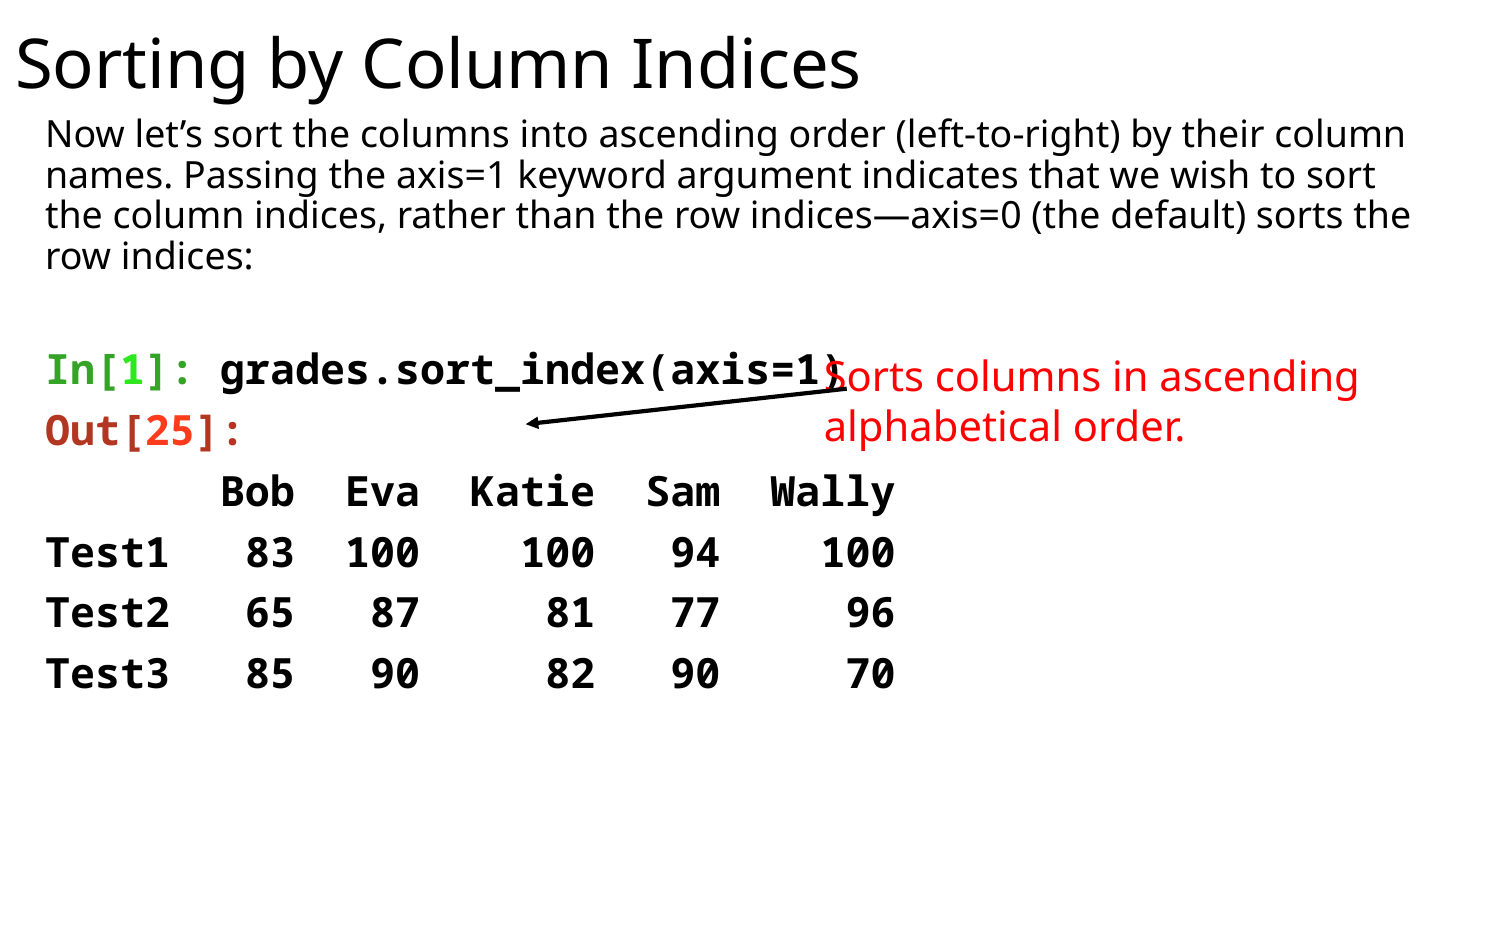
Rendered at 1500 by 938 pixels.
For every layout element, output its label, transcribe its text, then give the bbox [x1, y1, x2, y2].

list Now let’s sort the columns into ascending order (left-to-right) by their column names. Passing the axis=1 keyword argument indicates that we wish to sort the column indices, rather than the row indices—axis=0 (the default) sorts the row indices: In[1]: grades.sort_index(axis=1) Out[25]: Bob Eva Katie Sam Wally Test1 83 100 100 94 100 Test2 65 87 81 77 96 Test3 85 90 82 90 70 [30, 108, 1431, 938]
title Sorting by Column Indices [0, 0, 1294, 135]
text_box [525, 388, 847, 425]
text_box Sorts columns in ascending alphabetical order. [808, 342, 1375, 458]
